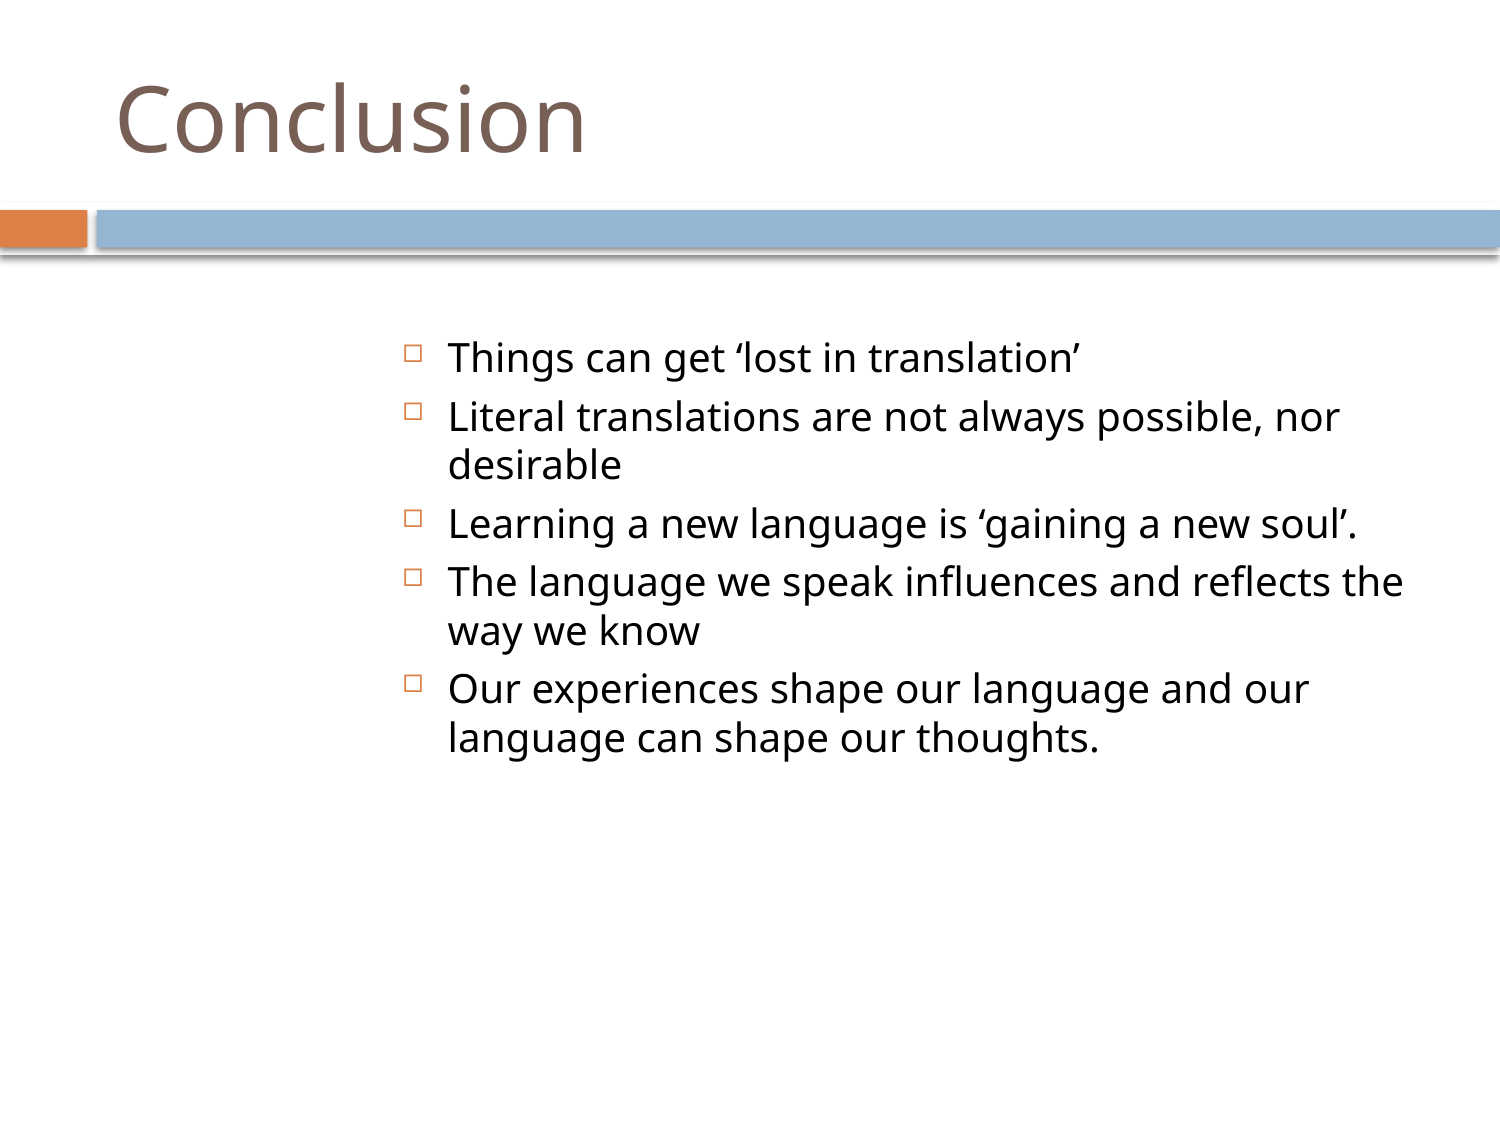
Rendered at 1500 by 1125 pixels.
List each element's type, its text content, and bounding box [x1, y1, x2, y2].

title Conclusion [99, 44, 1425, 188]
list Things can get ‘lost in translation’ Literal translations are not always possible, nor desirable Learning a new language is ‘gaining a new soul’. The language we speak influences and reflects the way we know Our experiences shape our language and our language can shape our thoughts. [387, 324, 1438, 938]
